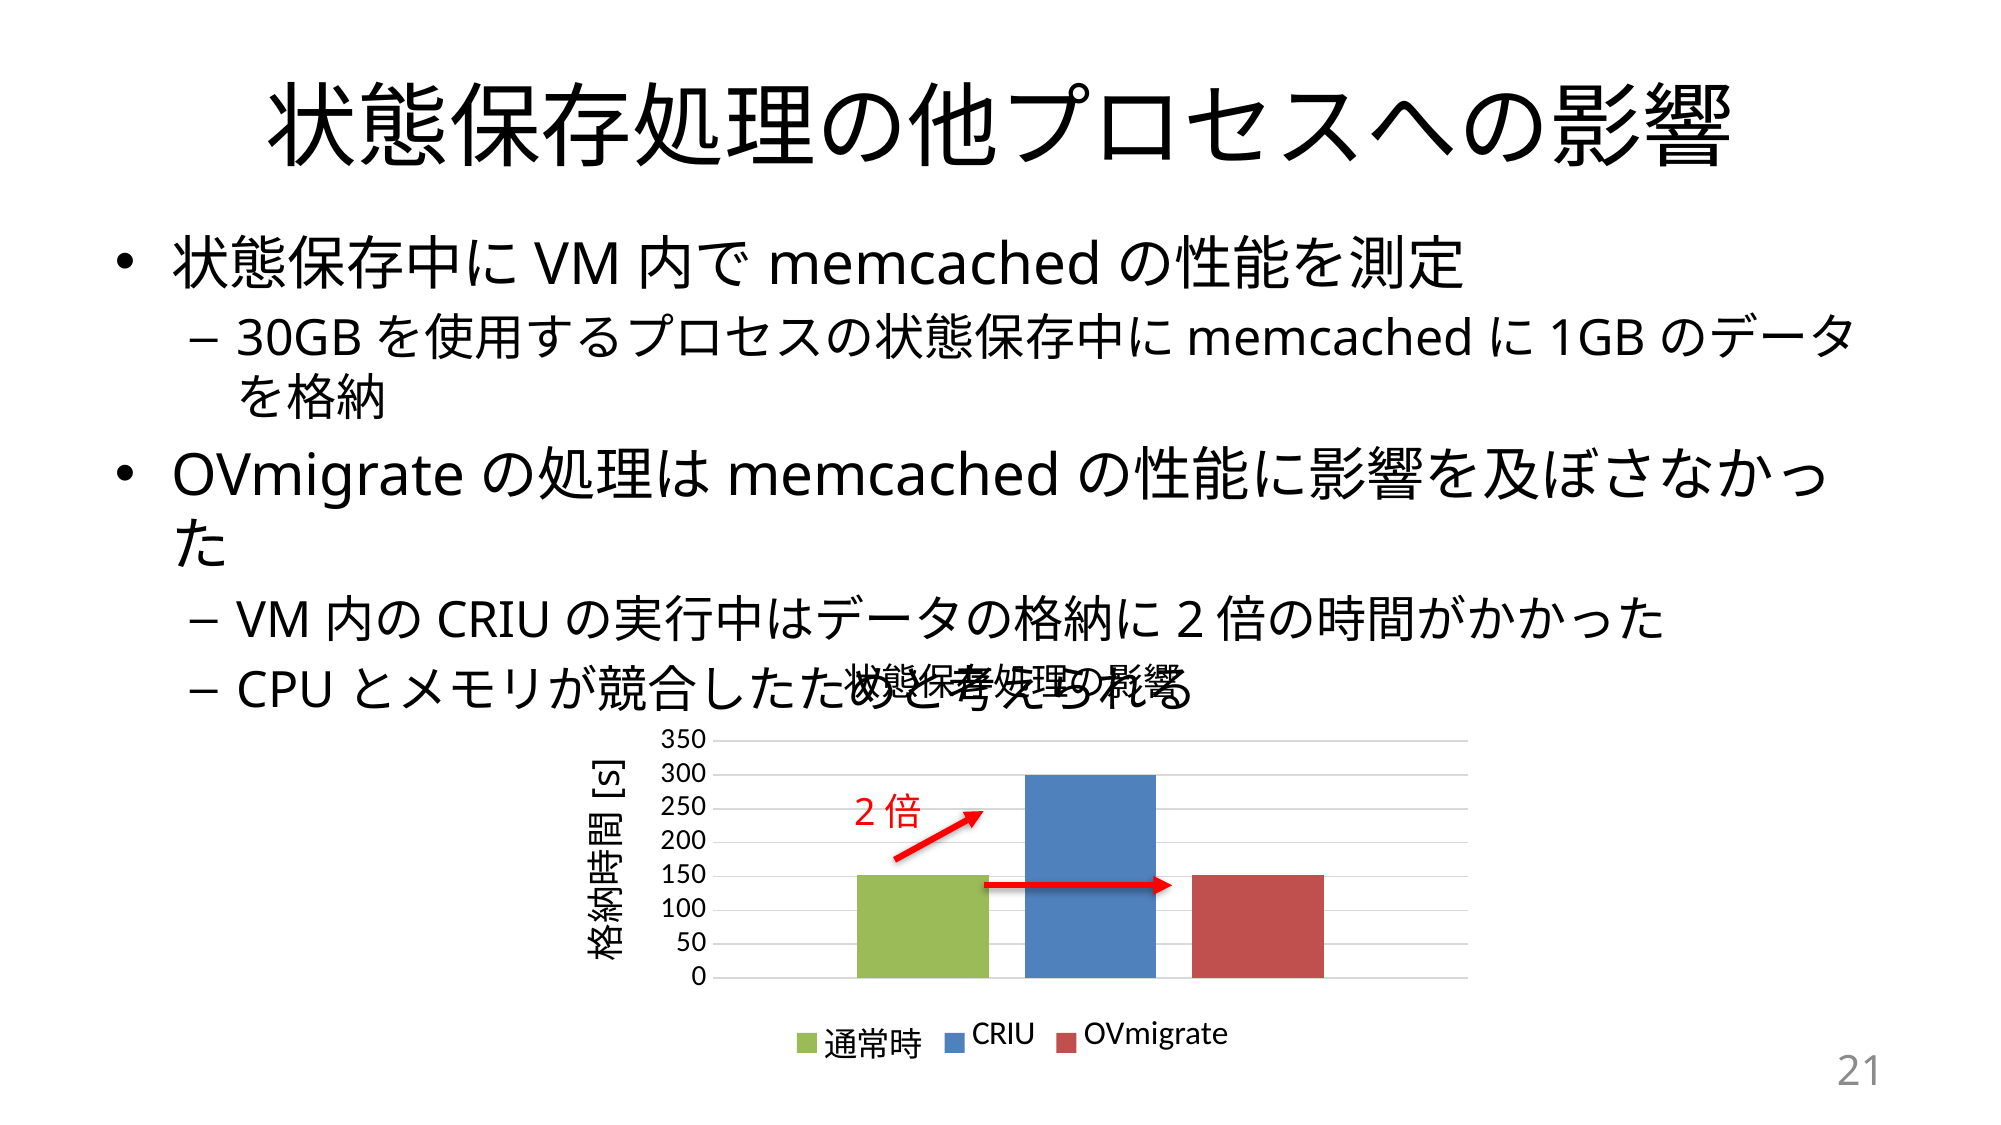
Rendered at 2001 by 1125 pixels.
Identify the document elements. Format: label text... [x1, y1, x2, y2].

slide_number 21 [1433, 1042, 1900, 1103]
chart [537, 622, 1488, 1074]
list 状態保存中にVM内でmemcachedの性能を測定 30GBを使用するプロセスの状態保存中にmemcachedに1GBのデータを格納 OVmigrateの処理はmemcachedの性能に影響を及ぼさなかった VM内のCRIUの実行中はデータの格納に2倍の時間がかかった CPUとメモリが競合したためと考えられる [99, 218, 1900, 982]
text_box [894, 810, 984, 861]
title 状態保存処理の他プロセスへの影響 [99, 45, 1900, 201]
